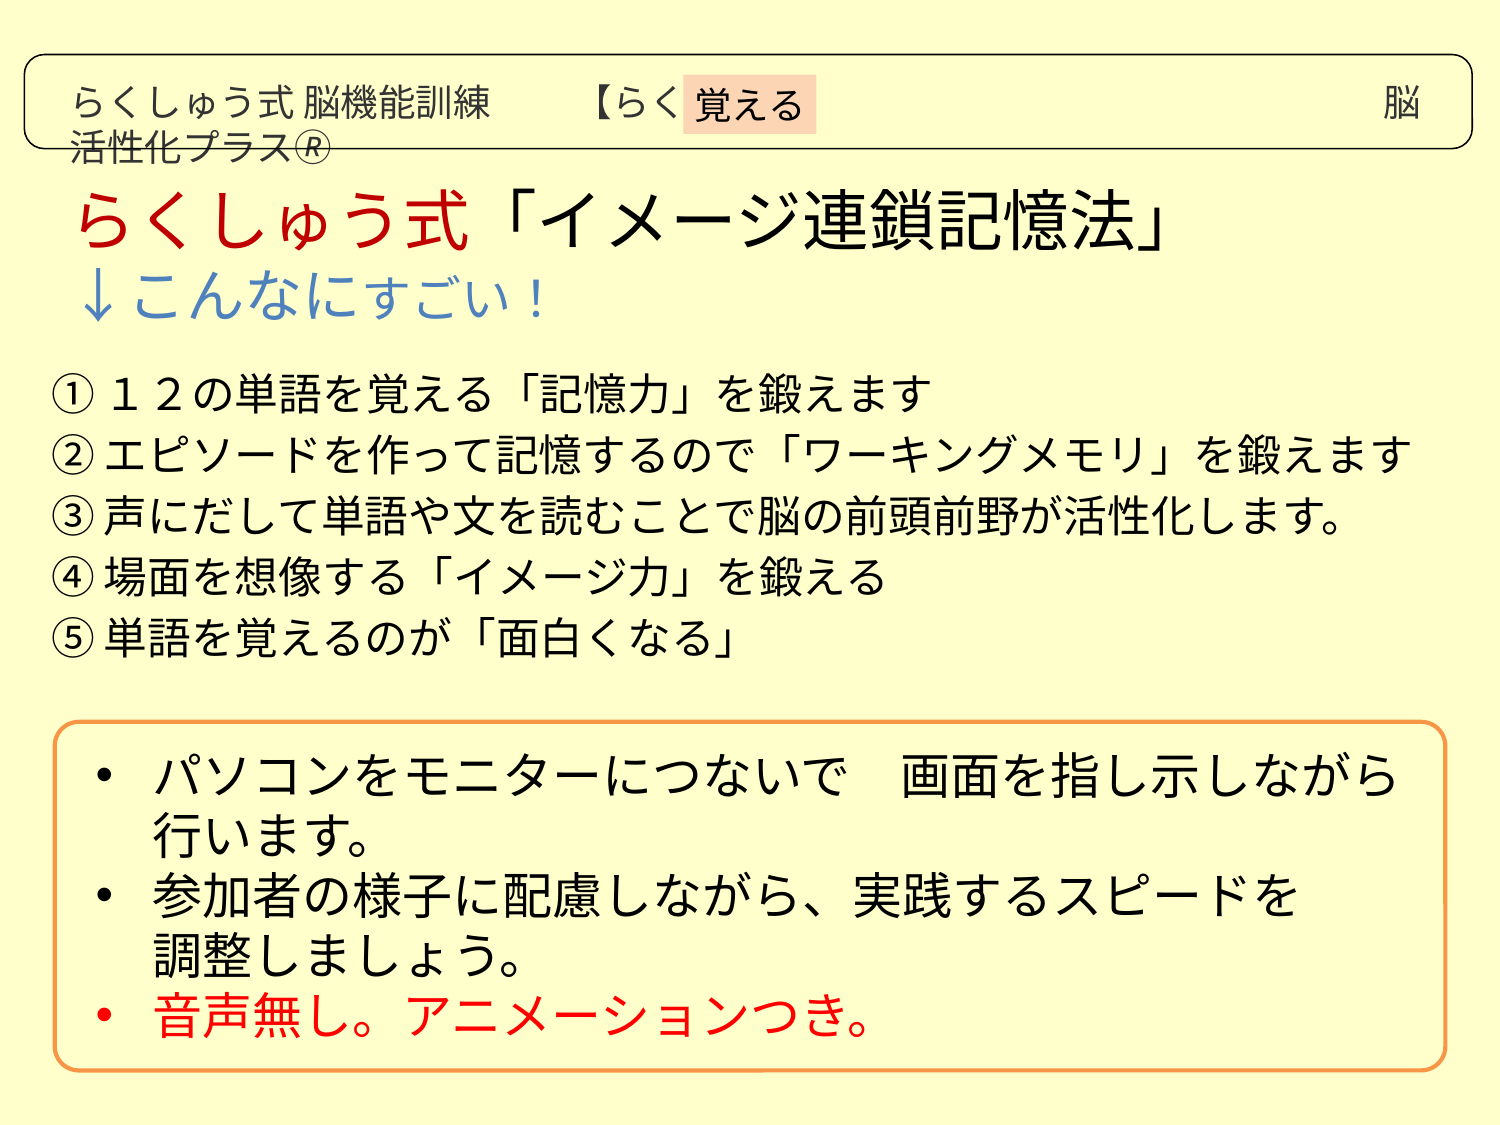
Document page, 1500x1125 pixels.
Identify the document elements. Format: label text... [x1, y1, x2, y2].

title らくしゅう式「イメージ連鎖記憶法」 ↓こんなにすごい！ [54, 160, 1476, 348]
text_box [24, 54, 1473, 149]
text_box [52, 719, 1448, 1073]
text_box 覚える [683, 74, 817, 134]
list ①１２の単語を覚える「記憶力」を鍛えます ②エピソードを作って記憶するので「ワーキングメモリ」を鍛えます ③声にだして単語や文を読むことで脳の前頭前野が活性化します。 ④場面を想像する「イメージ力」を鍛える ⑤単語を覚えるのが「面白くなる」 [36, 359, 1463, 676]
